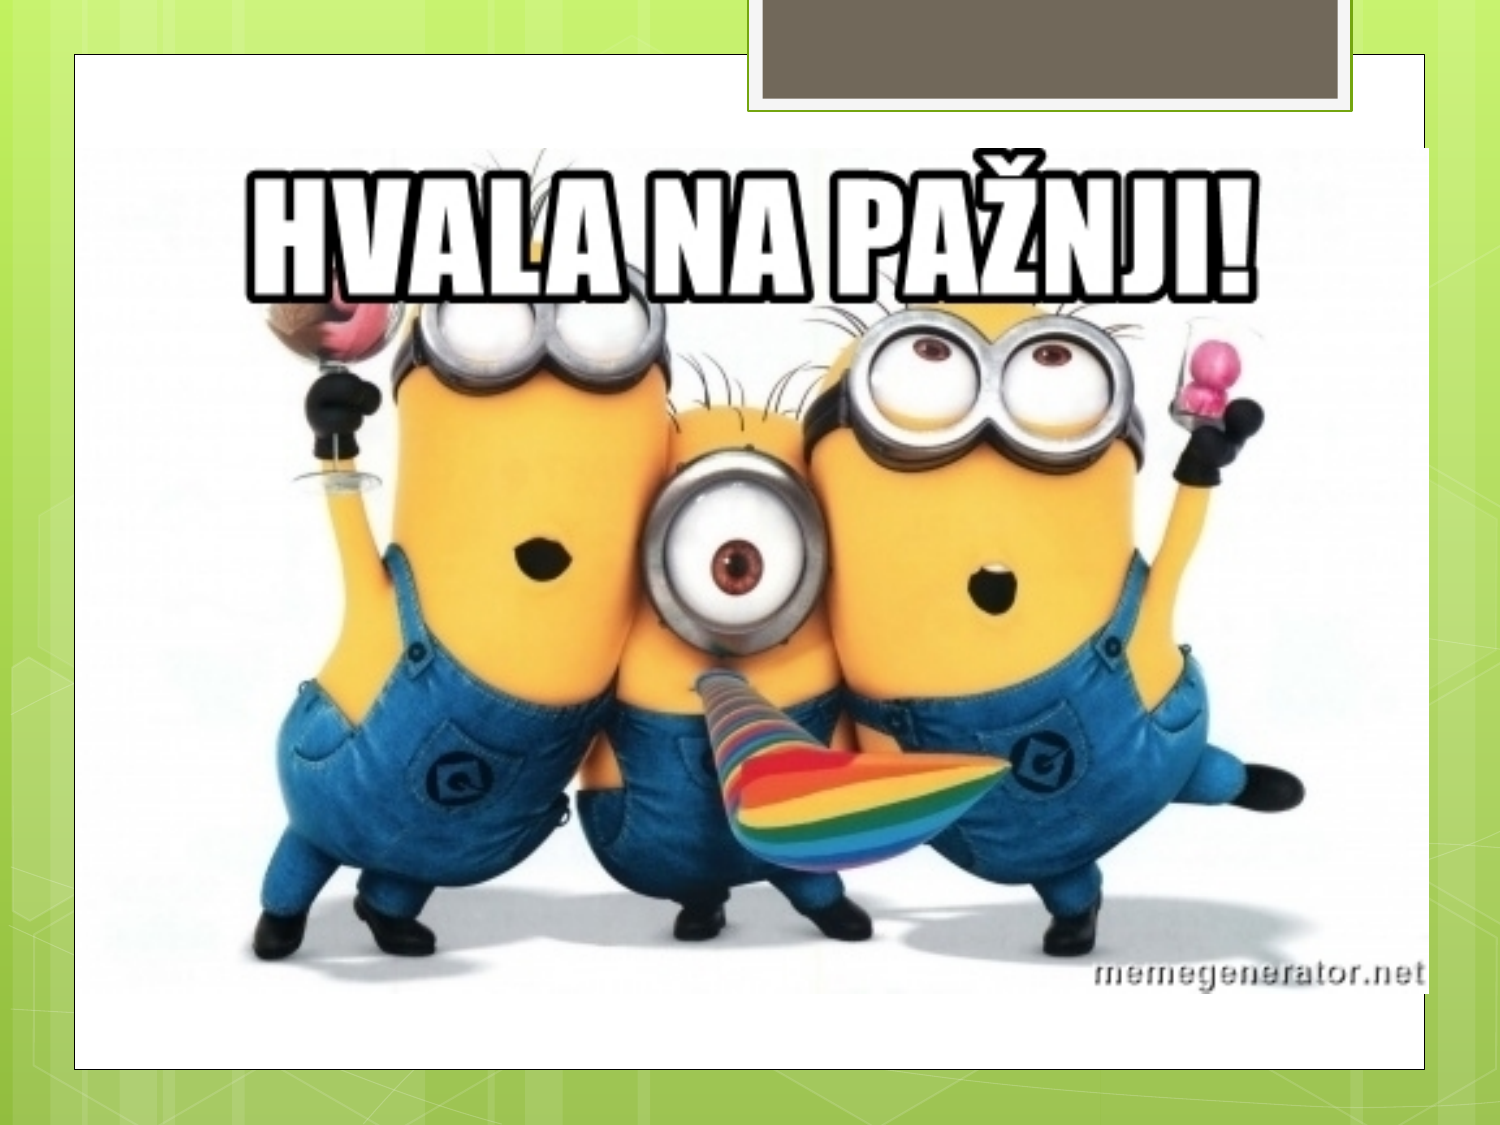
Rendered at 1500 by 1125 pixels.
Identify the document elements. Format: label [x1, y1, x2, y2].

picture [76, 148, 1429, 994]
